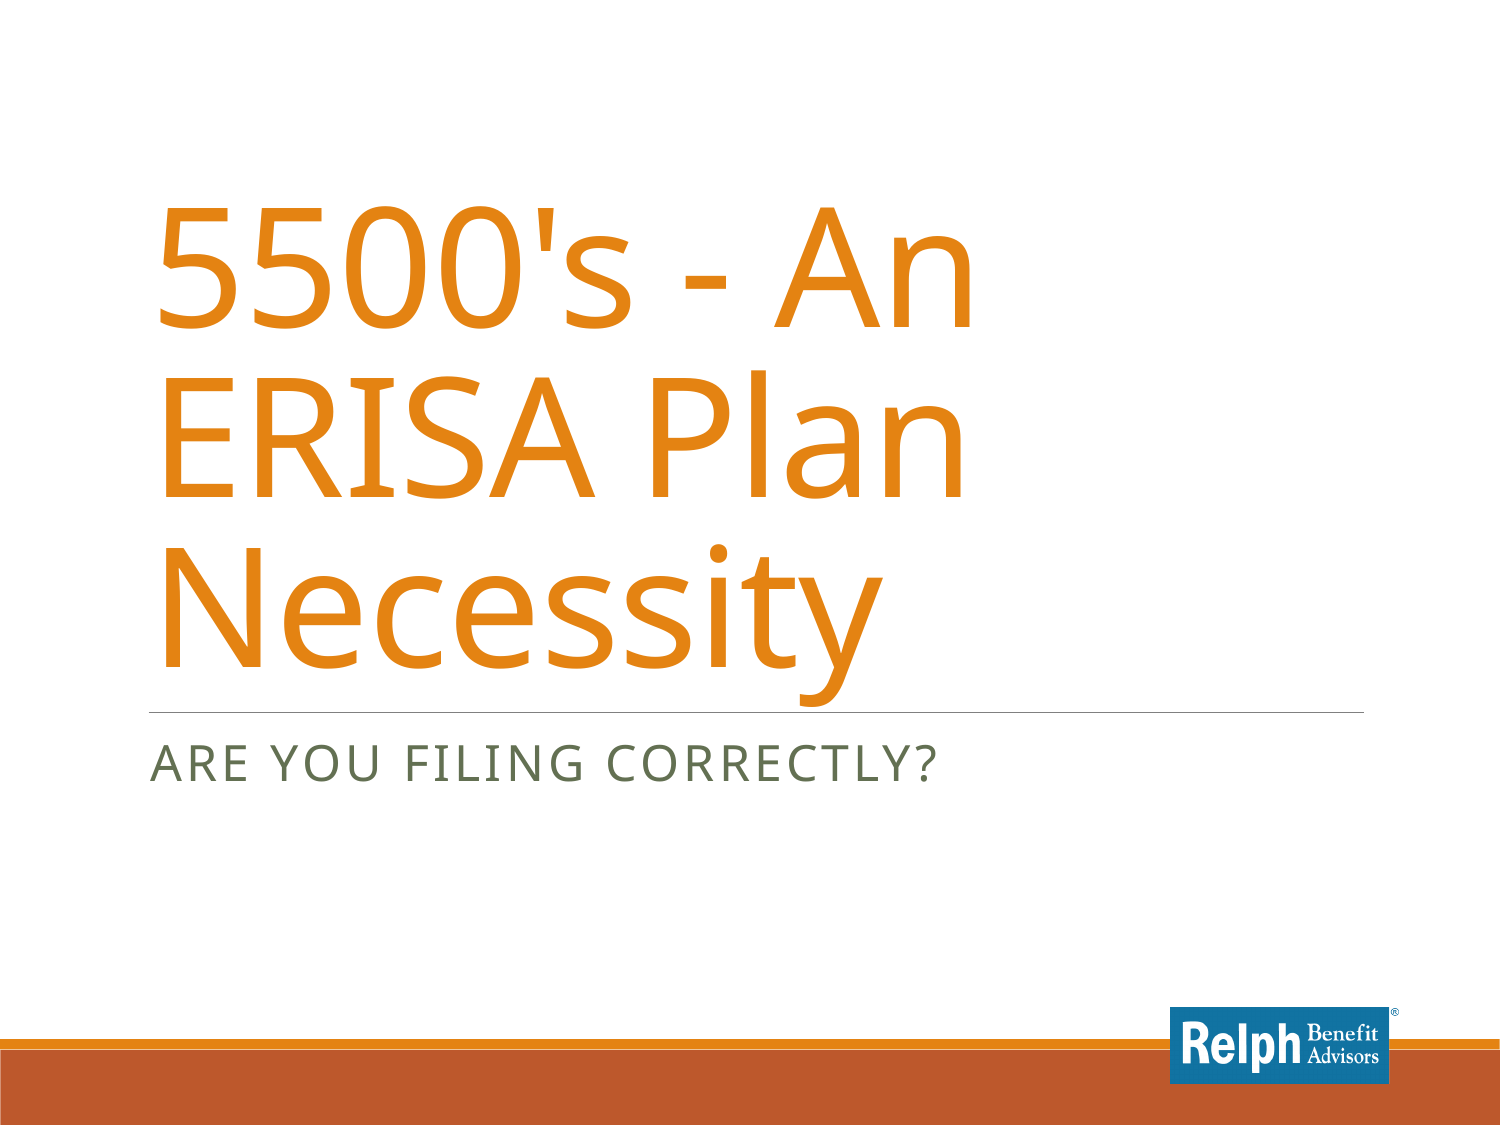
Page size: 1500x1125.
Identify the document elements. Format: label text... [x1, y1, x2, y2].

picture [1169, 1006, 1399, 1085]
title 5500's - An ERISA Plan Necessity [135, 124, 1373, 710]
subtitle Are you Filing Correctly? [135, 730, 1373, 919]
